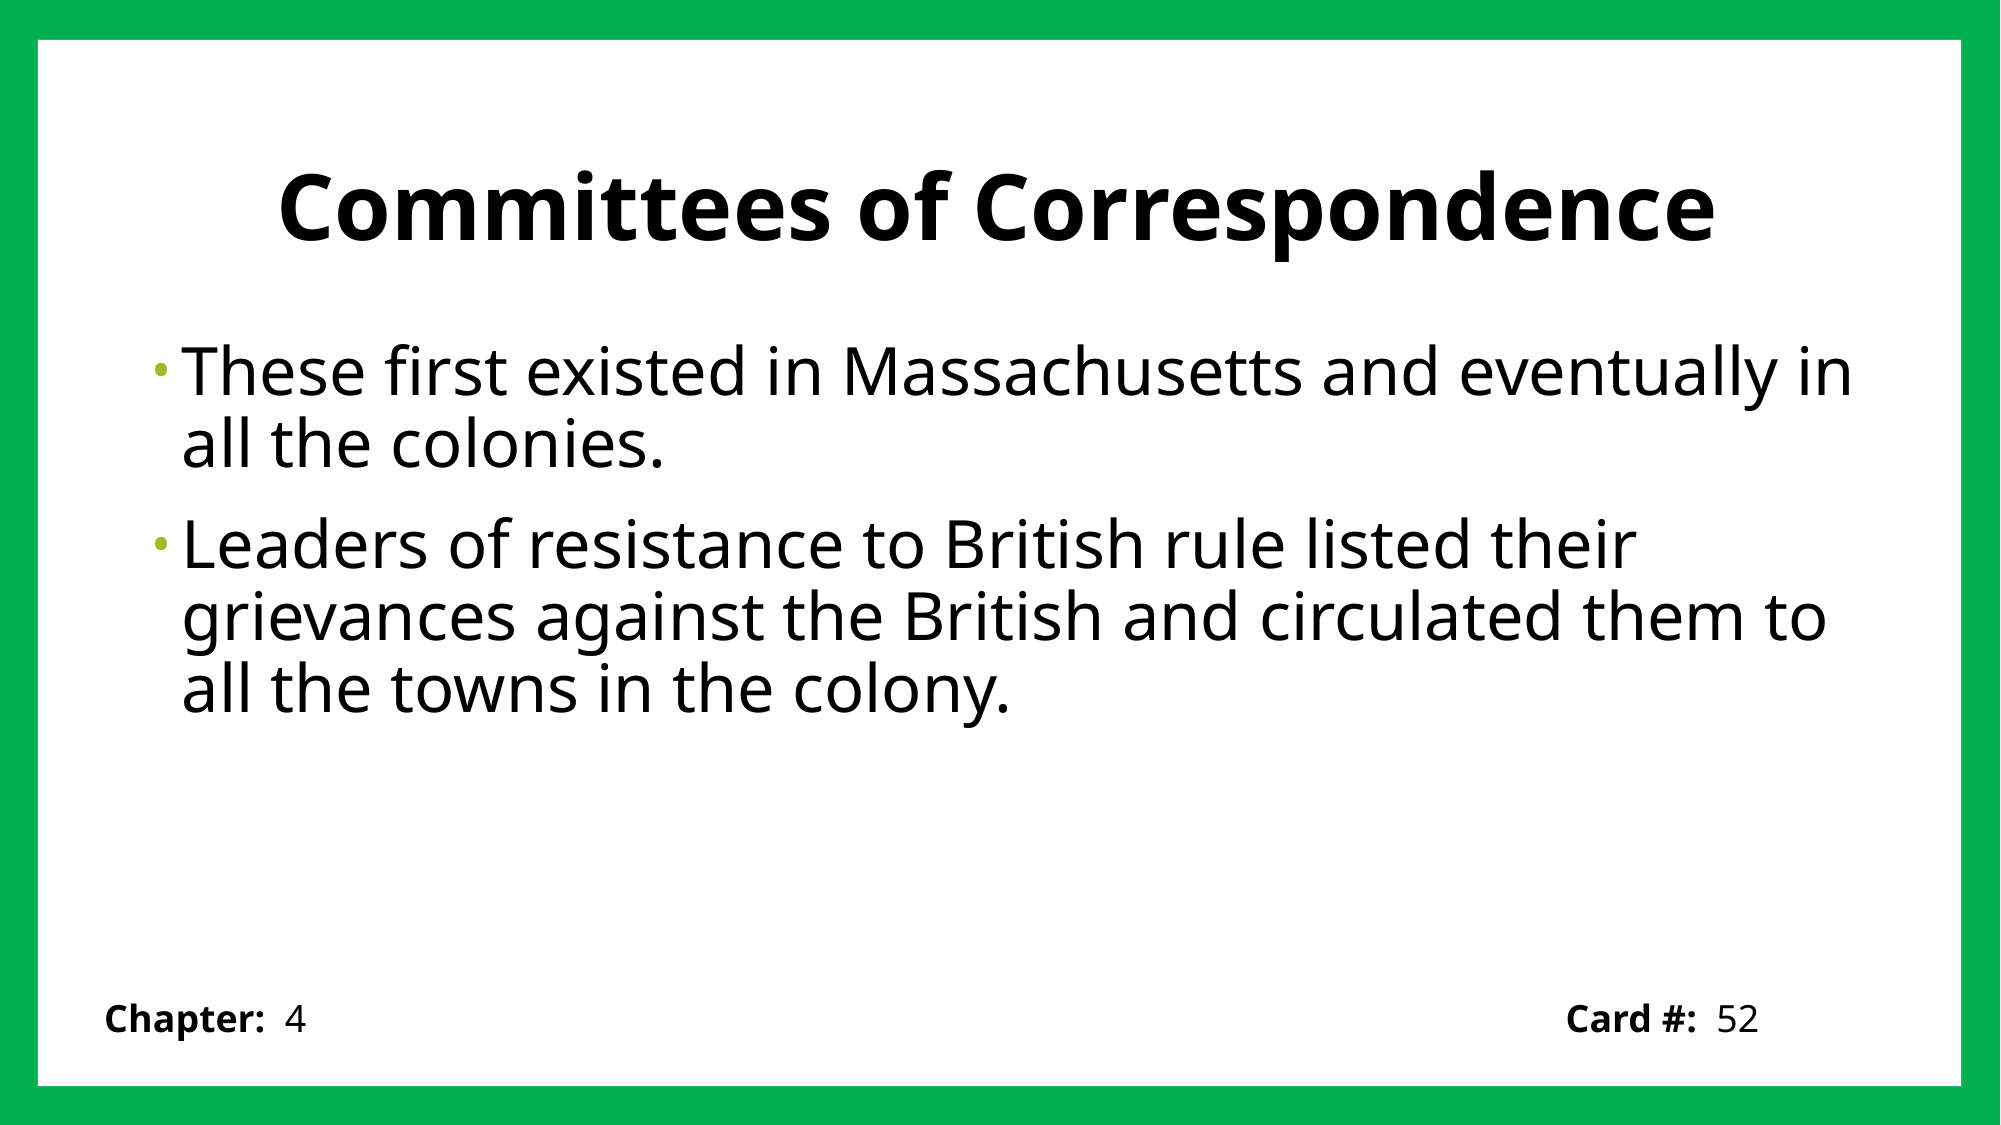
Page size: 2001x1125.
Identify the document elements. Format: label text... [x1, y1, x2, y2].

text_box Chapter: 4 [89, 987, 605, 1048]
text_box Card #: 52 [1550, 987, 1913, 1047]
title Committees of Correspondence [187, 99, 1808, 323]
list These first existed in Massachusetts and eventually in all the colonies. Leaders of resistance to British rule listed their grievances against the British and circulated them to all the towns in the colony. [129, 329, 1886, 926]
